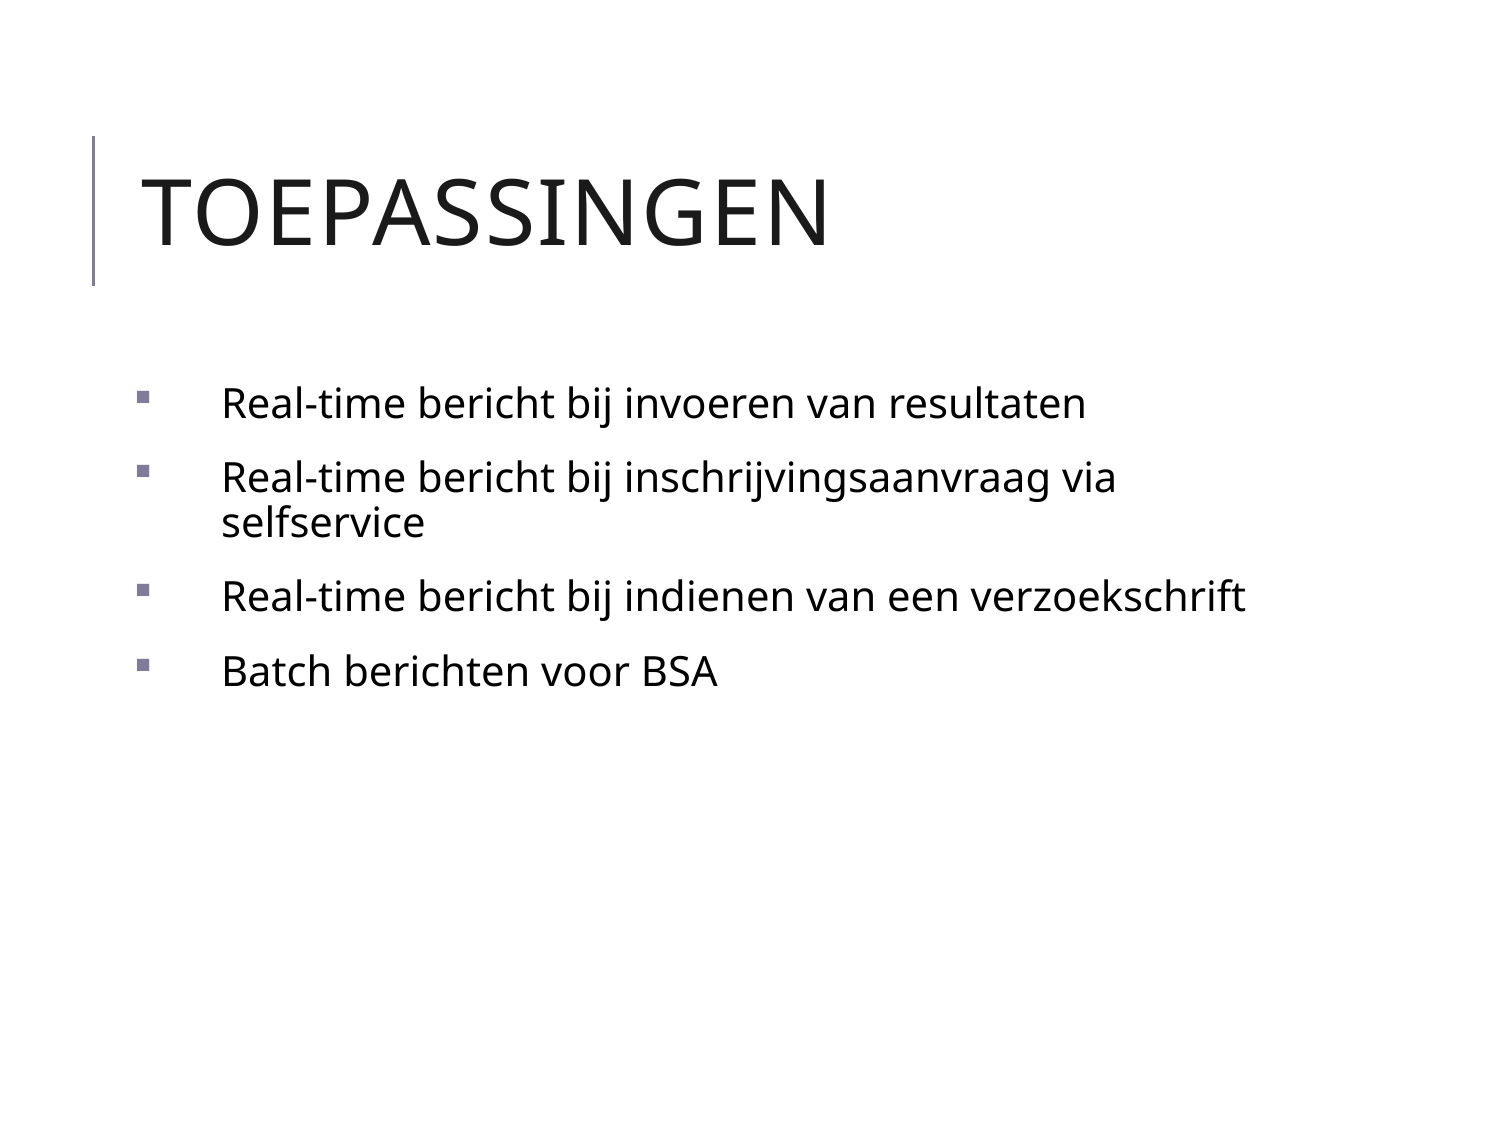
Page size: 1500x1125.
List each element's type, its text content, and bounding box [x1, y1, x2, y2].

title Toepassingen [126, 96, 1322, 342]
list Real-time bericht bij invoeren van resultaten Real-time bericht bij inschrijvingsaanvraag via selfservice Real-time bericht bij indienen van een verzoekschrift Batch berichten voor BSA [126, 375, 1322, 1035]
